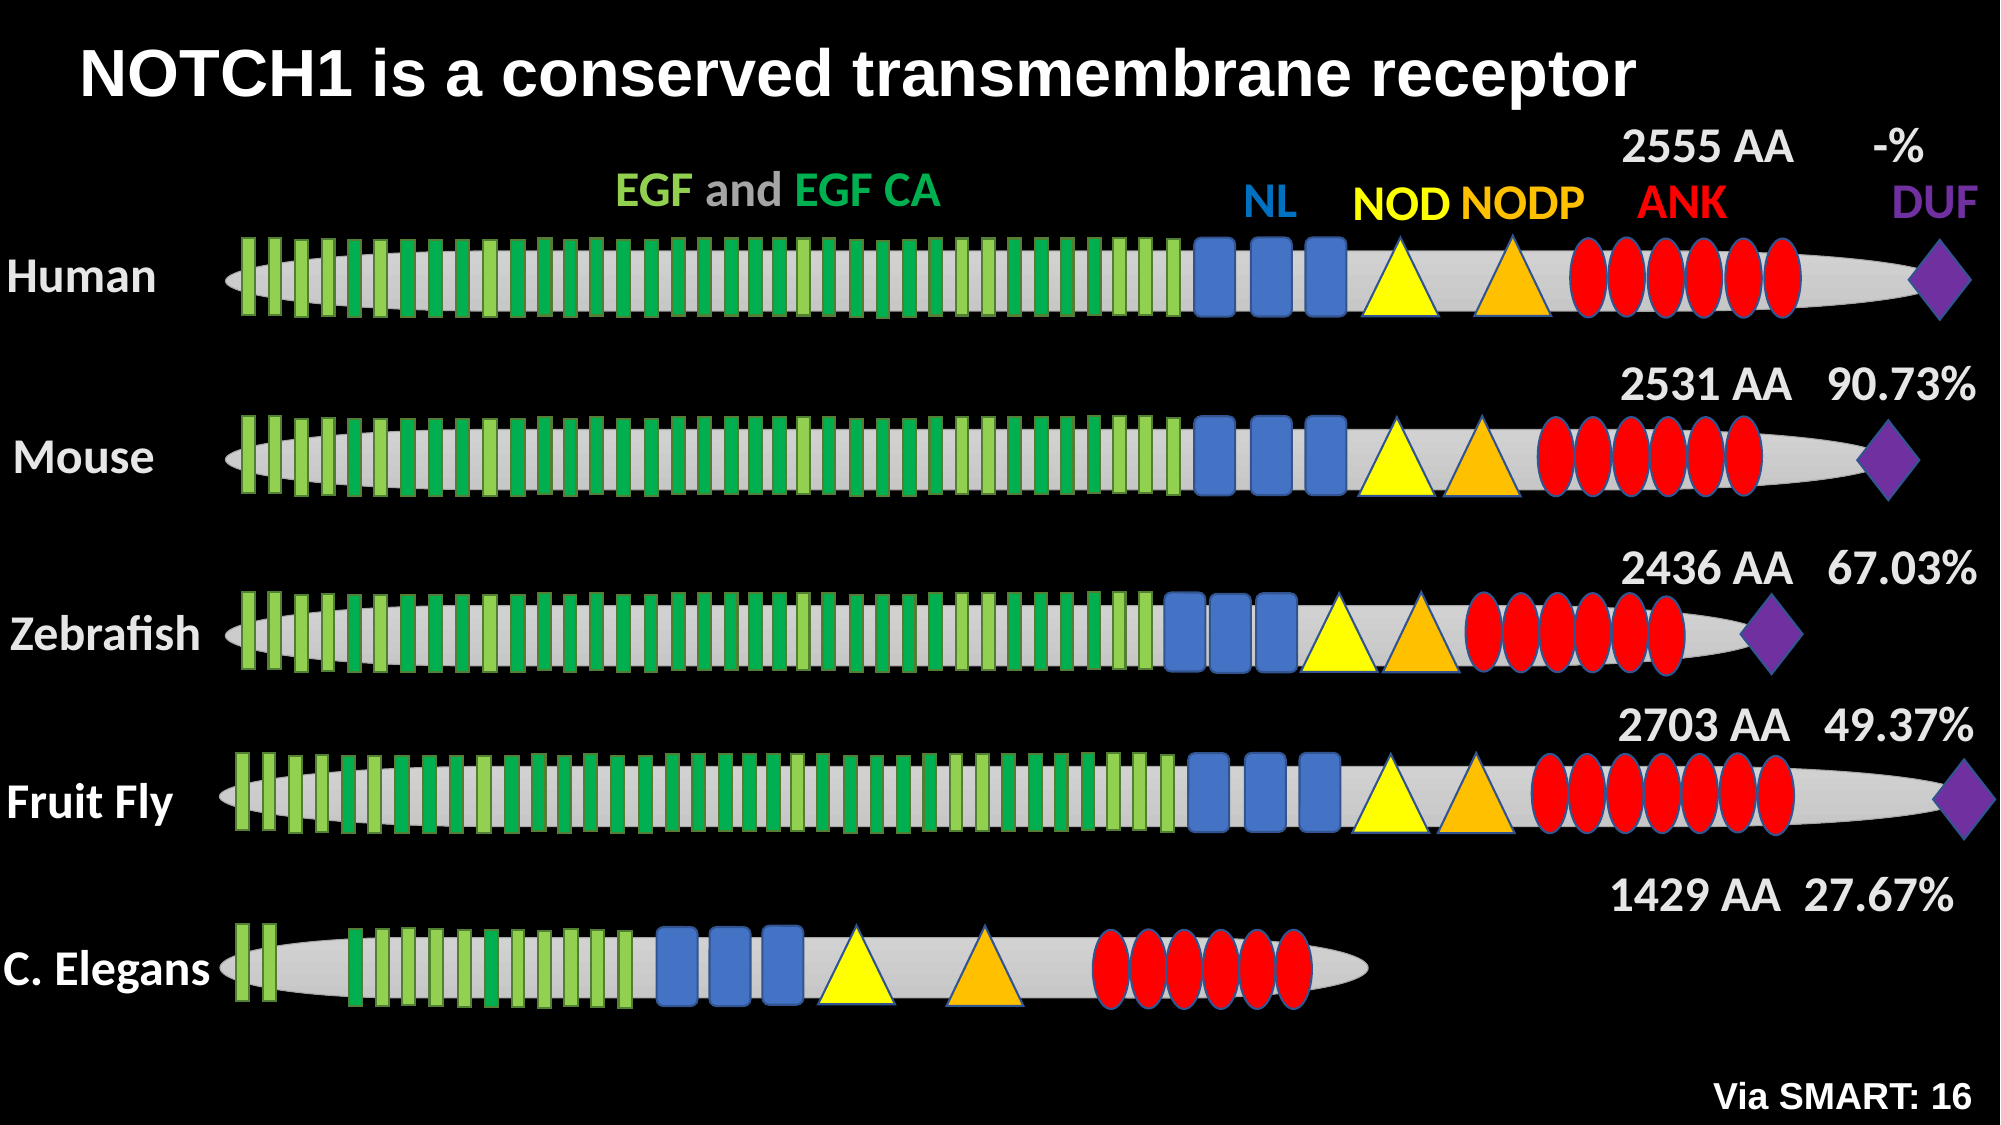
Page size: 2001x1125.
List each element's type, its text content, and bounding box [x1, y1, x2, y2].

text_box [604, 428, 616, 491]
text_box [1197, 937, 1208, 954]
text_box [1569, 237, 1608, 319]
text_box [375, 928, 390, 1007]
text_box [267, 591, 282, 670]
text_box [1175, 765, 1187, 828]
text_box [990, 765, 1001, 828]
text_box [981, 237, 996, 317]
text_box [822, 416, 836, 495]
text_box [1536, 416, 1574, 498]
text_box [724, 237, 739, 317]
text_box [796, 237, 811, 317]
text_box [969, 428, 981, 491]
text_box [748, 237, 763, 317]
text_box [428, 928, 444, 1007]
text_box [241, 591, 256, 670]
text_box [1681, 759, 1719, 835]
text_box [1646, 609, 1651, 618]
text_box [1677, 765, 1685, 778]
text_box [1538, 591, 1575, 674]
text_box 1429 AA 27.67% [1593, 854, 1982, 929]
text_box [1608, 428, 1617, 444]
text_box Human [0, 235, 208, 311]
text_box [680, 765, 691, 828]
text_box [1163, 591, 1207, 673]
text_box [1138, 415, 1153, 494]
text_box [362, 253, 373, 309]
text_box [659, 250, 671, 312]
text_box [276, 776, 288, 817]
text_box [224, 624, 241, 647]
text_box [1684, 237, 1724, 319]
text_box [1132, 752, 1147, 831]
text_box [996, 428, 1007, 491]
text_box [1573, 416, 1612, 498]
text_box [1567, 471, 1582, 491]
text_box [1106, 752, 1121, 831]
text_box [864, 937, 977, 999]
text_box [712, 250, 724, 312]
text_box [706, 765, 718, 828]
text_box [653, 765, 665, 828]
text_box [1095, 765, 1106, 828]
text_box [335, 609, 347, 663]
text_box [822, 237, 836, 317]
text_box [1007, 237, 1022, 317]
text_box NOTCH1 is a conserved transmembrane receptor [64, 22, 1681, 118]
text_box [1147, 765, 1160, 828]
text_box [444, 937, 457, 999]
text_box [761, 924, 805, 1006]
text_box [963, 765, 975, 828]
text_box [262, 752, 276, 831]
text_box [579, 937, 590, 999]
text_box [443, 429, 455, 490]
text_box [1048, 605, 1060, 667]
text_box 2703 AA 49.37% [1602, 683, 2000, 759]
text_box [712, 605, 724, 667]
text_box [525, 937, 537, 999]
text_box [1790, 767, 1943, 826]
text_box [250, 779, 262, 813]
text_box 2436 AA 67.03% [1605, 527, 2000, 602]
text_box [811, 428, 822, 491]
text_box [388, 252, 400, 310]
text_box [748, 592, 763, 671]
text_box [1236, 250, 1250, 312]
text_box [499, 937, 511, 999]
text_box [1127, 250, 1138, 312]
text_box [1490, 428, 1544, 491]
text_box [1571, 428, 1578, 442]
text_box [1124, 937, 1136, 955]
text_box [896, 755, 911, 834]
text_box [836, 428, 849, 491]
text_box [382, 768, 394, 825]
text_box [1522, 250, 1577, 312]
text_box [428, 594, 443, 673]
text_box [604, 605, 616, 667]
text_box [1348, 428, 1389, 491]
text_box [890, 428, 902, 491]
text_box [309, 257, 321, 305]
text_box [1603, 250, 1611, 266]
text_box [1304, 236, 1348, 318]
text_box [1718, 759, 1757, 834]
text_box [557, 755, 572, 834]
text_box [1683, 429, 1690, 441]
text_box [531, 753, 547, 832]
text_box [1642, 759, 1682, 835]
text_box [993, 937, 1098, 999]
text_box [787, 605, 796, 667]
text_box [944, 923, 1026, 1007]
text_box [1646, 429, 1653, 440]
text_box [1716, 283, 1731, 312]
text_box [928, 416, 943, 495]
text_box EGF and EGF CA [600, 148, 959, 224]
text_box Mouse [0, 415, 179, 491]
text_box [811, 605, 821, 667]
text_box [526, 250, 537, 312]
text_box [321, 593, 335, 672]
text_box [1350, 751, 1431, 834]
text_box [981, 592, 996, 671]
text_box [537, 237, 553, 317]
text_box [708, 925, 752, 1008]
text_box [1153, 250, 1166, 312]
text_box [655, 925, 699, 1008]
text_box ANK [1622, 180, 1748, 237]
text_box [356, 769, 367, 824]
text_box [388, 430, 400, 489]
text_box [1299, 605, 1331, 667]
text_box [1236, 988, 1242, 998]
text_box [1230, 765, 1244, 828]
text_box [268, 237, 282, 316]
text_box 2531 AA 90.73% [1605, 343, 2000, 418]
text_box [843, 755, 858, 834]
text_box [1028, 753, 1043, 832]
text_box [739, 428, 748, 491]
text_box [686, 605, 697, 667]
text_box [943, 428, 955, 491]
text_box [1293, 250, 1304, 312]
text_box [1007, 592, 1022, 671]
text_box [578, 428, 589, 491]
text_box [455, 239, 470, 318]
text_box [1722, 431, 1728, 444]
text_box [321, 238, 336, 317]
text_box [633, 937, 655, 999]
text_box [766, 753, 781, 832]
text_box [482, 418, 498, 497]
text_box [1931, 759, 1997, 841]
text_box [686, 250, 697, 312]
text_box [849, 418, 864, 497]
text_box [796, 592, 811, 671]
text_box [498, 428, 510, 491]
text_box [1087, 591, 1101, 670]
text_box [816, 923, 897, 1006]
text_box [772, 592, 787, 671]
text_box [1193, 236, 1237, 318]
text_box [1756, 289, 1770, 311]
text_box [1091, 928, 1130, 1011]
text_box [470, 605, 482, 667]
text_box [686, 428, 697, 491]
text_box [1648, 418, 1688, 498]
text_box [1680, 473, 1694, 490]
text_box [1060, 237, 1075, 317]
text_box [1239, 928, 1275, 1011]
text_box [1602, 765, 1611, 780]
text_box [1606, 759, 1644, 835]
text_box Via SMART: 16 [1698, 1064, 2000, 1125]
text_box [1464, 591, 1502, 673]
text_box [1166, 417, 1181, 496]
text_box [589, 416, 604, 495]
text_box [671, 237, 686, 317]
text_box [1724, 418, 1764, 497]
text_box [870, 755, 884, 834]
text_box [388, 606, 400, 666]
text_box [781, 765, 790, 828]
text_box [1796, 254, 1918, 309]
text_box [712, 428, 724, 491]
text_box [671, 416, 686, 495]
text_box [1310, 945, 1369, 991]
text_box [336, 255, 347, 307]
text_box [836, 605, 849, 667]
text_box [1756, 754, 1796, 837]
text_box [1016, 765, 1028, 828]
text_box [1181, 250, 1193, 312]
text_box [625, 765, 638, 828]
text_box [282, 614, 294, 658]
text_box [1573, 592, 1612, 674]
text_box [1642, 250, 1651, 270]
text_box [1719, 250, 1728, 273]
text_box [1907, 238, 1973, 322]
text_box [1081, 752, 1095, 831]
text_box [511, 929, 525, 1008]
text_box [256, 442, 268, 477]
text_box [256, 618, 267, 653]
text_box [1536, 605, 1542, 615]
text_box [537, 416, 553, 495]
text_box [821, 592, 836, 671]
text_box [400, 239, 416, 318]
text_box [1436, 750, 1517, 835]
text_box [492, 765, 504, 828]
text_box [416, 937, 428, 999]
text_box [262, 923, 277, 1002]
text_box [890, 250, 902, 312]
text_box [1565, 765, 1572, 779]
text_box [1127, 605, 1138, 667]
text_box [455, 594, 470, 673]
text_box [981, 416, 996, 495]
text_box [1101, 605, 1112, 667]
text_box [520, 765, 531, 828]
text_box [1530, 752, 1568, 835]
text_box [537, 930, 552, 1009]
text_box [631, 428, 644, 491]
text_box [472, 937, 484, 999]
text_box [1034, 592, 1048, 671]
text_box [1060, 416, 1075, 495]
text_box [1718, 470, 1731, 489]
text_box [1404, 428, 1474, 491]
text_box [563, 418, 578, 497]
text_box [1007, 416, 1022, 495]
text_box [772, 237, 787, 317]
text_box [416, 429, 428, 490]
text_box [1201, 928, 1241, 1011]
text_box [224, 448, 241, 471]
text_box [341, 755, 356, 834]
text_box [1611, 602, 1648, 674]
text_box [347, 594, 362, 673]
text_box [1102, 250, 1112, 312]
text_box [1638, 286, 1654, 312]
text_box [752, 937, 761, 999]
text_box [282, 260, 294, 302]
text_box [644, 239, 659, 318]
text_box [235, 923, 250, 1002]
text_box [1187, 752, 1231, 834]
text_box [1274, 928, 1313, 1011]
text_box [796, 416, 811, 495]
text_box [658, 605, 671, 667]
text_box [949, 753, 963, 832]
text_box [811, 250, 822, 312]
text_box [1763, 237, 1802, 319]
text_box [1381, 589, 1462, 674]
text_box [1138, 591, 1153, 670]
text_box [1600, 289, 1616, 312]
text_box [1674, 809, 1688, 828]
text_box [1162, 937, 1171, 950]
text_box [1001, 753, 1016, 832]
text_box [1304, 414, 1348, 497]
text_box [583, 753, 598, 832]
text_box [1347, 605, 1413, 667]
text_box [787, 250, 796, 312]
text_box [1739, 602, 1804, 676]
text_box [476, 755, 492, 834]
text_box [1166, 238, 1181, 317]
text_box [1087, 415, 1101, 494]
text_box [363, 937, 375, 999]
text_box [400, 594, 416, 673]
text_box [309, 611, 321, 661]
text_box [1472, 238, 1553, 317]
text_box [849, 594, 864, 673]
text_box [864, 428, 876, 491]
text_box [256, 264, 268, 298]
text_box [1711, 806, 1726, 828]
text_box [724, 416, 739, 495]
text_box [1022, 428, 1034, 491]
text_box [572, 765, 583, 828]
text_box [1049, 428, 1060, 491]
text_box [1356, 414, 1437, 497]
text_box [537, 592, 552, 671]
text_box [443, 250, 455, 312]
text_box [1208, 592, 1252, 674]
text_box [616, 594, 631, 673]
text_box [1074, 605, 1087, 667]
text_box [943, 605, 955, 667]
text_box [772, 416, 787, 495]
text_box [1298, 751, 1342, 833]
text_box [443, 605, 455, 667]
text_box [428, 418, 443, 497]
text_box [955, 592, 969, 671]
text_box [763, 605, 772, 667]
text_box [890, 605, 902, 667]
text_box [1198, 985, 1207, 999]
text_box [1299, 590, 1380, 673]
text_box [616, 418, 631, 497]
text_box [470, 428, 482, 491]
text_box [504, 755, 520, 834]
text_box [1612, 418, 1650, 498]
text_box [911, 765, 922, 828]
text_box [638, 755, 653, 834]
text_box [955, 416, 969, 495]
text_box [1499, 605, 1506, 618]
text_box [329, 771, 341, 822]
text_box [1759, 252, 1767, 267]
text_box [1605, 470, 1620, 491]
text_box [805, 937, 849, 999]
text_box [1687, 418, 1725, 498]
text_box [553, 428, 563, 491]
text_box [1605, 648, 1617, 665]
text_box [1293, 428, 1304, 491]
text_box [547, 765, 557, 828]
text_box [1236, 428, 1250, 491]
text_box [294, 594, 309, 673]
text_box [1112, 415, 1127, 494]
text_box [864, 250, 876, 312]
text_box [644, 594, 658, 673]
text_box [1430, 605, 1473, 667]
text_box [1567, 752, 1606, 835]
text_box [367, 755, 382, 834]
text_box [428, 239, 443, 318]
text_box [1049, 250, 1060, 312]
text_box [1193, 415, 1237, 497]
text_box [876, 240, 890, 319]
text_box [1570, 654, 1580, 666]
text_box [288, 755, 303, 834]
text_box [605, 937, 617, 999]
text_box [876, 418, 890, 497]
text_box [321, 417, 336, 496]
text_box [1129, 928, 1166, 1010]
text_box Fruit Fly [0, 760, 250, 836]
text_box [241, 415, 256, 494]
text_box [410, 766, 422, 826]
text_box [1532, 650, 1546, 667]
text_box [552, 937, 563, 999]
text_box [1138, 237, 1153, 316]
text_box [1127, 428, 1138, 491]
text_box [1643, 473, 1657, 491]
text_box [858, 765, 870, 828]
text_box [457, 929, 472, 1008]
text_box [1272, 940, 1279, 953]
text_box [1442, 413, 1523, 498]
text_box [1501, 592, 1539, 674]
text_box [390, 937, 401, 999]
text_box [1757, 433, 1866, 487]
text_box [902, 239, 917, 318]
text_box [578, 250, 589, 312]
text_box [1234, 938, 1244, 951]
text_box [437, 766, 449, 827]
text_box [1249, 414, 1293, 497]
text_box [937, 765, 949, 828]
text_box [610, 755, 625, 834]
text_box [510, 418, 526, 497]
text_box [1360, 238, 1441, 318]
text_box [484, 929, 499, 1008]
text_box [1164, 928, 1203, 1011]
text_box [917, 605, 928, 667]
text_box [526, 428, 537, 491]
text_box [400, 418, 416, 497]
text_box [464, 765, 476, 828]
text_box [975, 753, 990, 832]
text_box [805, 765, 816, 828]
text_box [1341, 765, 1383, 828]
text_box [526, 605, 537, 667]
text_box [1637, 810, 1651, 828]
text_box [1022, 605, 1034, 667]
text_box [589, 592, 604, 671]
text_box [1255, 592, 1299, 674]
text_box [697, 416, 712, 495]
text_box [996, 250, 1007, 312]
text_box [691, 753, 706, 832]
text_box [1163, 988, 1170, 999]
text_box [1678, 292, 1692, 312]
text_box [498, 250, 510, 312]
text_box [598, 765, 610, 828]
text_box [455, 418, 470, 497]
text_box [616, 239, 631, 318]
text_box [1075, 428, 1087, 491]
text_box [1054, 753, 1069, 832]
text_box [875, 594, 890, 673]
text_box [697, 237, 712, 317]
text_box [1273, 986, 1278, 995]
text_box [1034, 237, 1049, 317]
text_box [1484, 765, 1539, 828]
text_box [631, 250, 644, 312]
text_box [482, 239, 498, 318]
text_box [917, 250, 928, 312]
text_box [902, 418, 917, 497]
text_box [659, 428, 671, 491]
text_box [553, 250, 563, 312]
text_box [250, 948, 262, 988]
text_box [1075, 250, 1087, 312]
text_box [1034, 416, 1049, 495]
text_box [1121, 765, 1132, 828]
text_box [1348, 250, 1392, 312]
text_box [422, 755, 437, 834]
text_box [589, 237, 604, 317]
text_box [416, 251, 428, 311]
text_box [294, 418, 309, 497]
text_box [277, 938, 348, 997]
text_box [309, 435, 321, 484]
text_box [1087, 237, 1102, 316]
text_box [336, 433, 347, 486]
text_box [563, 239, 578, 318]
text_box [1598, 807, 1614, 828]
text_box [739, 605, 748, 667]
text_box [644, 418, 659, 497]
text_box [922, 753, 937, 832]
text_box [563, 928, 579, 1007]
text_box [1681, 250, 1689, 264]
text_box [790, 753, 805, 832]
text_box [224, 270, 241, 292]
text_box [1160, 754, 1175, 833]
text_box [401, 927, 416, 1006]
text_box [510, 594, 526, 673]
text_box [1243, 751, 1287, 833]
text_box [1561, 808, 1576, 828]
text_box [849, 239, 864, 318]
text_box [590, 929, 605, 1008]
text_box [1647, 602, 1686, 677]
text_box [864, 605, 875, 667]
text_box [1607, 237, 1646, 318]
text_box [315, 754, 329, 833]
text_box [1125, 984, 1135, 999]
text_box [763, 428, 772, 491]
text_box [1644, 652, 1651, 663]
text_box [671, 592, 686, 671]
text_box [510, 239, 526, 318]
text_box [1749, 806, 1763, 827]
text_box [1153, 605, 1163, 667]
text_box [1249, 236, 1293, 318]
text_box [996, 605, 1007, 667]
text_box [1753, 766, 1762, 780]
text_box [470, 250, 482, 312]
text_box [699, 937, 708, 999]
text_box [1153, 428, 1166, 491]
text_box [235, 752, 250, 760]
text_box [917, 428, 928, 491]
text_box [631, 605, 644, 667]
text_box [1608, 607, 1614, 617]
text_box [1022, 250, 1034, 312]
text_box [1646, 237, 1685, 319]
text_box [1855, 418, 1921, 502]
text_box [1112, 237, 1127, 316]
text_box [748, 416, 763, 495]
text_box [943, 250, 955, 312]
text_box [1181, 428, 1193, 491]
text_box [763, 250, 772, 312]
text_box [552, 605, 563, 667]
text_box [1101, 428, 1112, 491]
text_box [718, 753, 733, 832]
text_box [1724, 237, 1763, 319]
text_box [742, 753, 757, 832]
text_box [498, 605, 510, 667]
text_box [1398, 765, 1468, 828]
text_box [348, 928, 363, 1007]
text_box [1683, 612, 1749, 659]
text_box [724, 592, 739, 671]
text_box [1069, 765, 1081, 828]
text_box [928, 237, 943, 317]
text_box [449, 755, 464, 834]
text_box [969, 250, 981, 312]
text_box [830, 765, 843, 828]
text_box [294, 239, 309, 318]
text_box [268, 415, 282, 494]
text_box [577, 605, 589, 667]
text_box [1287, 765, 1298, 828]
text_box Zebrafish [0, 592, 219, 668]
text_box [884, 765, 896, 828]
text_box [604, 250, 616, 312]
text_box [303, 773, 315, 820]
text_box [373, 418, 388, 497]
text_box [969, 605, 981, 667]
text_box [1112, 591, 1127, 670]
text_box [928, 592, 943, 671]
text_box [1043, 765, 1054, 828]
text_box [394, 755, 410, 834]
text_box [665, 753, 680, 832]
text_box [902, 594, 917, 673]
text_box [617, 930, 633, 1009]
text_box [416, 605, 428, 666]
text_box [347, 418, 362, 497]
text_box [1495, 648, 1509, 667]
text_box [563, 594, 577, 673]
text_box [362, 432, 373, 488]
text_box [757, 765, 766, 828]
text_box [816, 753, 830, 832]
text_box NODP [1445, 162, 1602, 238]
text_box [347, 239, 362, 318]
text_box [697, 592, 712, 671]
text_box [1409, 250, 1504, 312]
text_box [282, 438, 294, 481]
text_box [1714, 765, 1722, 781]
text_box NL [1228, 160, 1315, 235]
text_box [241, 237, 256, 316]
text_box [1640, 765, 1647, 777]
text_box [787, 428, 796, 491]
text_box [739, 250, 748, 312]
text_box C. Elegans [0, 928, 241, 1004]
text_box [836, 250, 849, 312]
text_box 2555 AA -% [1606, 105, 2000, 180]
text_box [1060, 592, 1074, 671]
text_box [362, 607, 373, 664]
text_box [482, 594, 498, 673]
text_box [373, 239, 388, 318]
text_box DUF [1876, 180, 2000, 237]
text_box [955, 237, 969, 317]
text_box [733, 765, 742, 828]
text_box NOD [1337, 162, 1445, 238]
text_box [373, 594, 388, 673]
